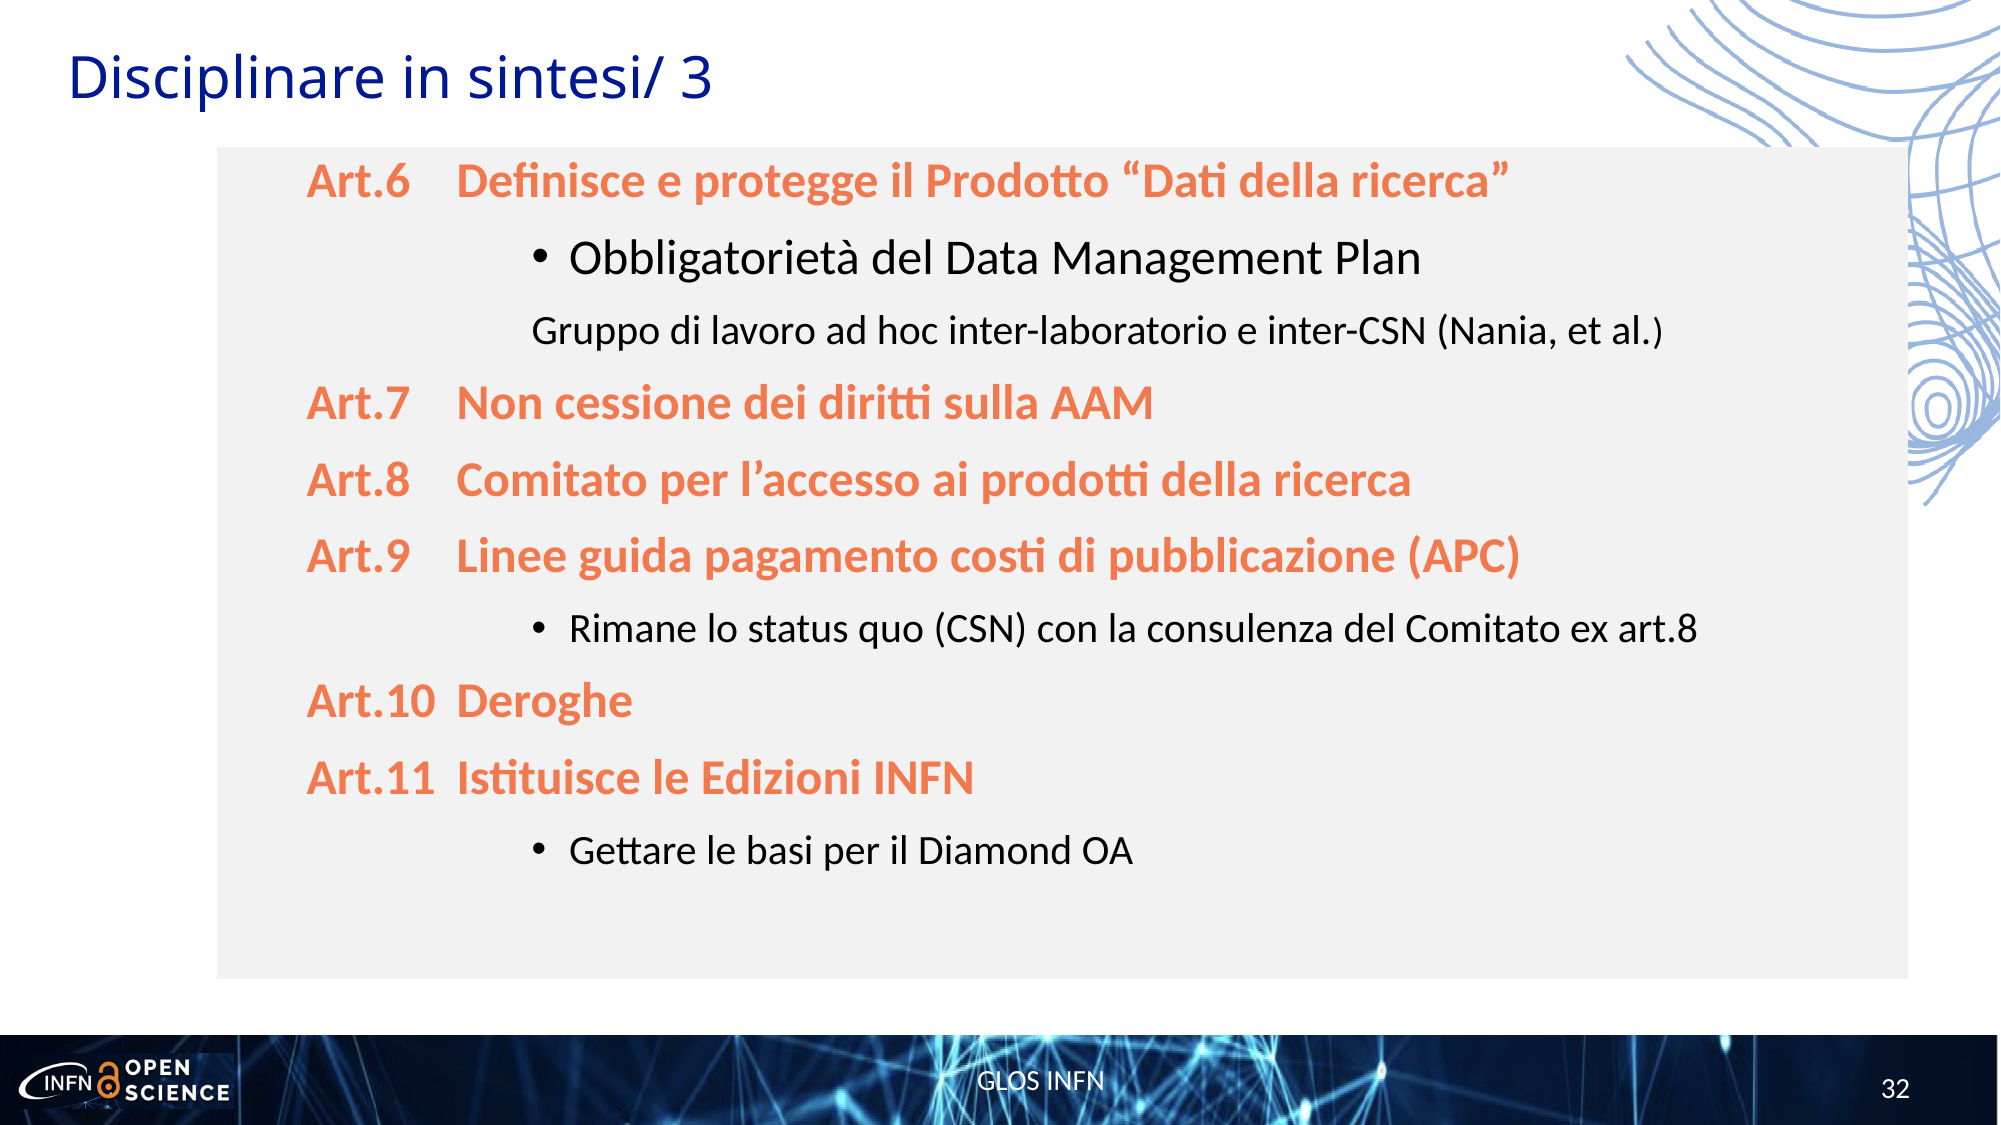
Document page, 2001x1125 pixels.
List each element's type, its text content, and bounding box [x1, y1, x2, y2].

text_box Disciplinare in sintesi/ 3 [52, 32, 1306, 118]
list Art.6 Definisce e protegge il Prodotto “Dati della ricerca” Obbligatorietà del Data Management Plan Gruppo di lavoro ad hoc inter-laboratorio e inter-CSN (Nania, et al.) Art.7 Non cessione dei diritti sulla AAM Art.8 Comitato per l’accesso ai prodotti della ricerca Art.9 Linee guida pagamento costi di pubblicazione (APC) Rimane lo status quo (CSN) con la consulenza del Comitato ex art.8 Art.10 Deroghe Art.11 Istituisce le Edizioni INFN Gettare le basi per il Diamond OA [216, 146, 1908, 979]
picture [0, 1035, 1998, 1125]
